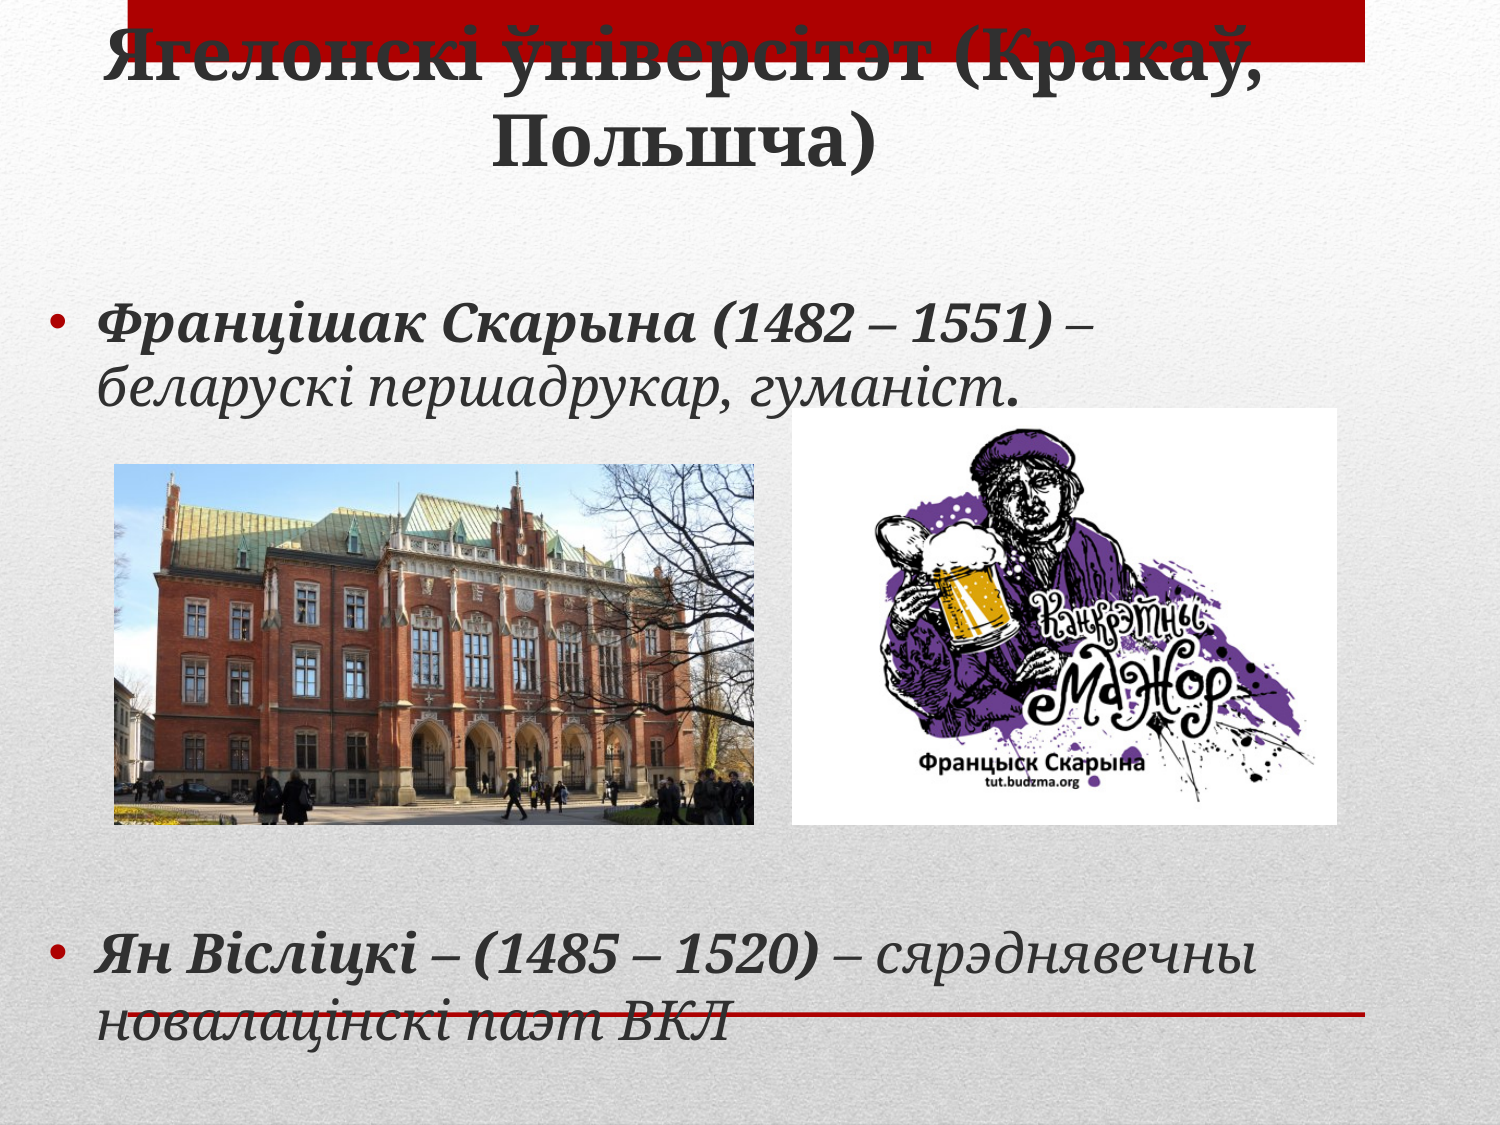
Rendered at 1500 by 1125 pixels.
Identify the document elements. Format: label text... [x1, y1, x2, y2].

picture [791, 408, 1338, 826]
picture [113, 463, 754, 826]
list Ягелонскі ўніверсітэт (Кракаў, Польшча) Францішак Скарына (1482 – 1551) – беларускі першадрукар, гуманіст. Ян Вісліцкі – (1485 – 1520) – сярэднявечны новалацінскі паэт ВКЛ [33, 0, 1337, 1078]
